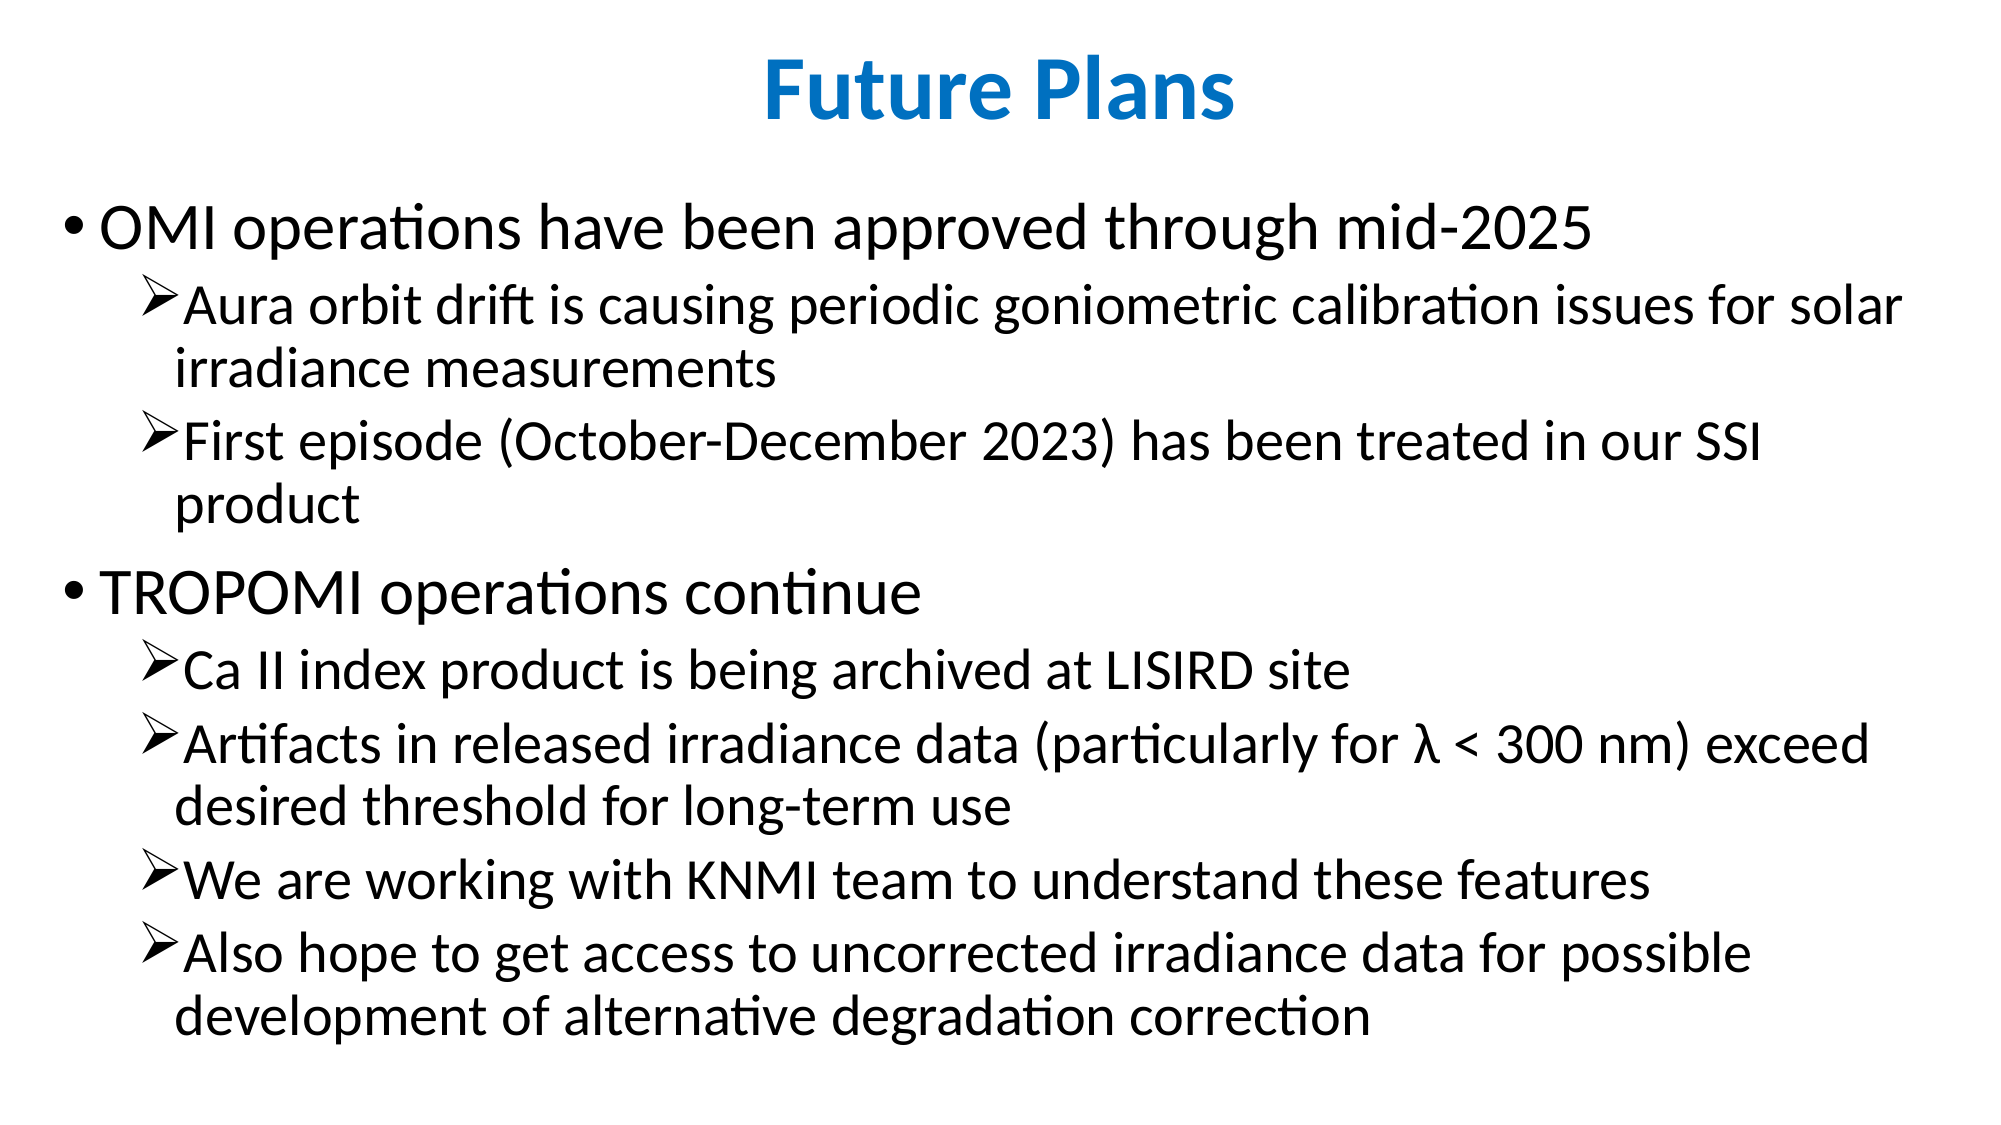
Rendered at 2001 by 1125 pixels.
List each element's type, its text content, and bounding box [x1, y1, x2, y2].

title Future Plans [137, 16, 1863, 163]
list OMI operations have been approved through mid-2025 Aura orbit drift is causing periodic goniometric calibration issues for solar irradiance measurements First episode (October-December 2023) has been treated in our SSI product TROPOMI operations continue Ca II index product is being archived at LISIRD site Artifacts in released irradiance data (particularly for λ < 300 nm) exceed desired threshold for long-term use We are working with KNMI team to understand these features Also hope to get access to uncorrected irradiance data for possible development of alternative degradation correction [47, 184, 1954, 1086]
